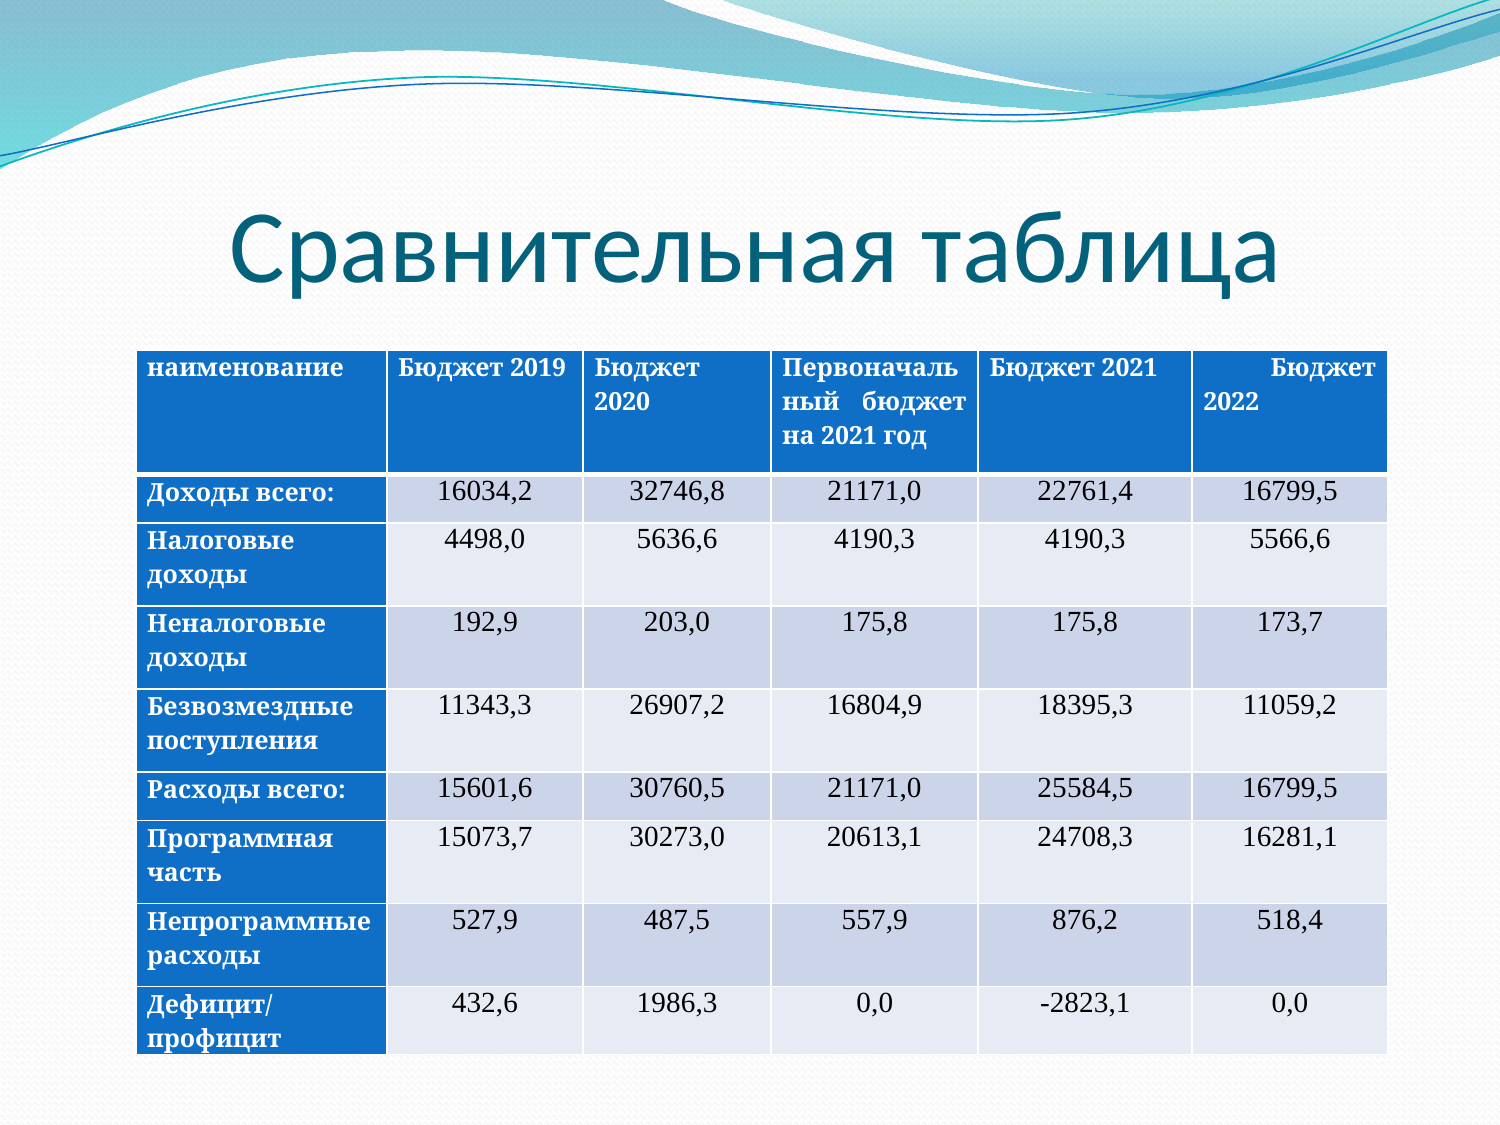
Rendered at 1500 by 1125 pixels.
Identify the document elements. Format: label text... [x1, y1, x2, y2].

table_cell 30273,0 [584, 821, 770, 903]
table_cell 25584,5 [979, 773, 1191, 820]
table_cell 22761,4 [979, 477, 1191, 522]
table_cell 18395,3 [979, 690, 1191, 771]
table_cell 4498,0 [388, 524, 582, 605]
table_cell 15601,6 [388, 773, 582, 820]
table_cell 16799,5 [1193, 773, 1387, 820]
table_cell 11343,3 [388, 690, 582, 771]
table_cell 1986,3 [584, 987, 770, 1054]
table_cell 192,9 [388, 607, 582, 688]
table_cell 557,9 [772, 904, 977, 986]
table_cell 16799,5 [1193, 477, 1387, 522]
title Сравнительная таблица [75, 115, 1438, 303]
table_cell 4190,3 [979, 524, 1191, 605]
table_cell Дефицит/профицит [137, 987, 386, 1054]
table_cell Расходы всего: [137, 773, 386, 820]
table_cell 527,9 [388, 904, 582, 986]
table_header Бюджет 2022 [1193, 351, 1387, 472]
table_cell 0,0 [1193, 987, 1387, 1054]
table_cell 173,7 [1193, 607, 1387, 688]
table_cell 21171,0 [772, 773, 977, 820]
table_cell 16804,9 [772, 690, 977, 771]
table_header Бюджет 2021 [979, 351, 1191, 472]
table_cell 5636,6 [584, 524, 770, 605]
table_cell 30760,5 [584, 773, 770, 820]
table_cell 16034,2 [388, 477, 582, 522]
table_cell 487,5 [584, 904, 770, 986]
table_cell 15073,7 [388, 821, 582, 903]
table_cell 175,8 [772, 607, 977, 688]
table_header Первоначальный бюджет на 2021 год [772, 351, 977, 472]
table_cell Неналоговые доходы [137, 607, 386, 688]
table_cell Безвозмездные поступления [137, 690, 386, 771]
table_cell 0,0 [772, 987, 977, 1054]
table_cell 203,0 [584, 607, 770, 688]
table_cell 20613,1 [772, 821, 977, 903]
table_header Бюджет 2019 [388, 351, 582, 472]
table_cell 4190,3 [772, 524, 977, 605]
table_cell Непрограммные расходы [137, 904, 386, 986]
table_cell 24708,3 [979, 821, 1191, 903]
table_header наименование [137, 351, 386, 472]
table_cell 876,2 [979, 904, 1191, 986]
table_cell -2823,1 [979, 987, 1191, 1054]
table_cell Доходы всего: [137, 477, 386, 522]
table_cell Налоговые доходы [137, 524, 386, 605]
table_cell 518,4 [1193, 904, 1387, 986]
table_cell 16281,1 [1193, 821, 1387, 903]
table_cell 21171,0 [772, 477, 977, 522]
table_cell 32746,8 [584, 477, 770, 522]
table_cell 175,8 [979, 607, 1191, 688]
table_cell 26907,2 [584, 690, 770, 771]
table_cell 432,6 [388, 987, 582, 1054]
table_cell Программная часть [137, 821, 386, 903]
table_header Бюджет 2020 [584, 351, 770, 472]
table_cell 11059,2 [1193, 690, 1387, 771]
table_cell 5566,6 [1193, 524, 1387, 605]
